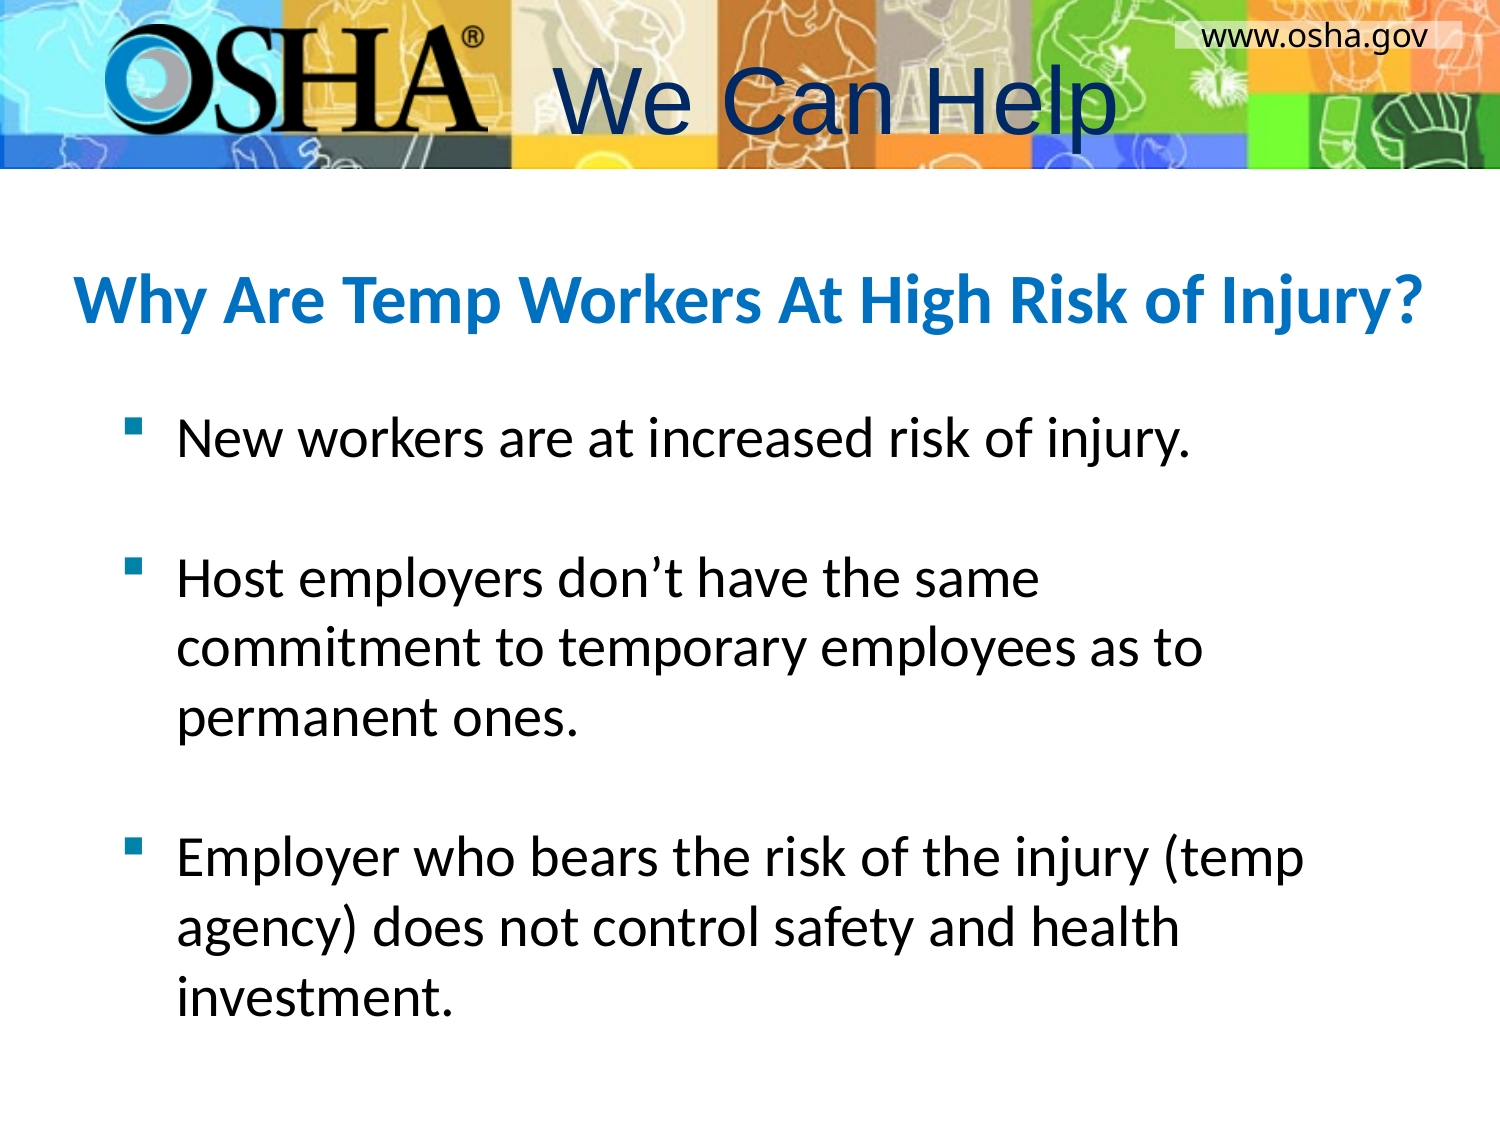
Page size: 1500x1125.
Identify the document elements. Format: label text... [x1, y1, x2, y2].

text_box Why Are Temp Workers At High Risk of Injury? [0, 245, 1500, 346]
text_box New workers are at increased risk of injury. Host employers don’t have the same commitment to temporary employees as to permanent ones. Employer who bears the risk of the injury (temp agency) does not control safety and health investment. [105, 391, 1338, 1036]
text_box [0, 0, 1500, 169]
